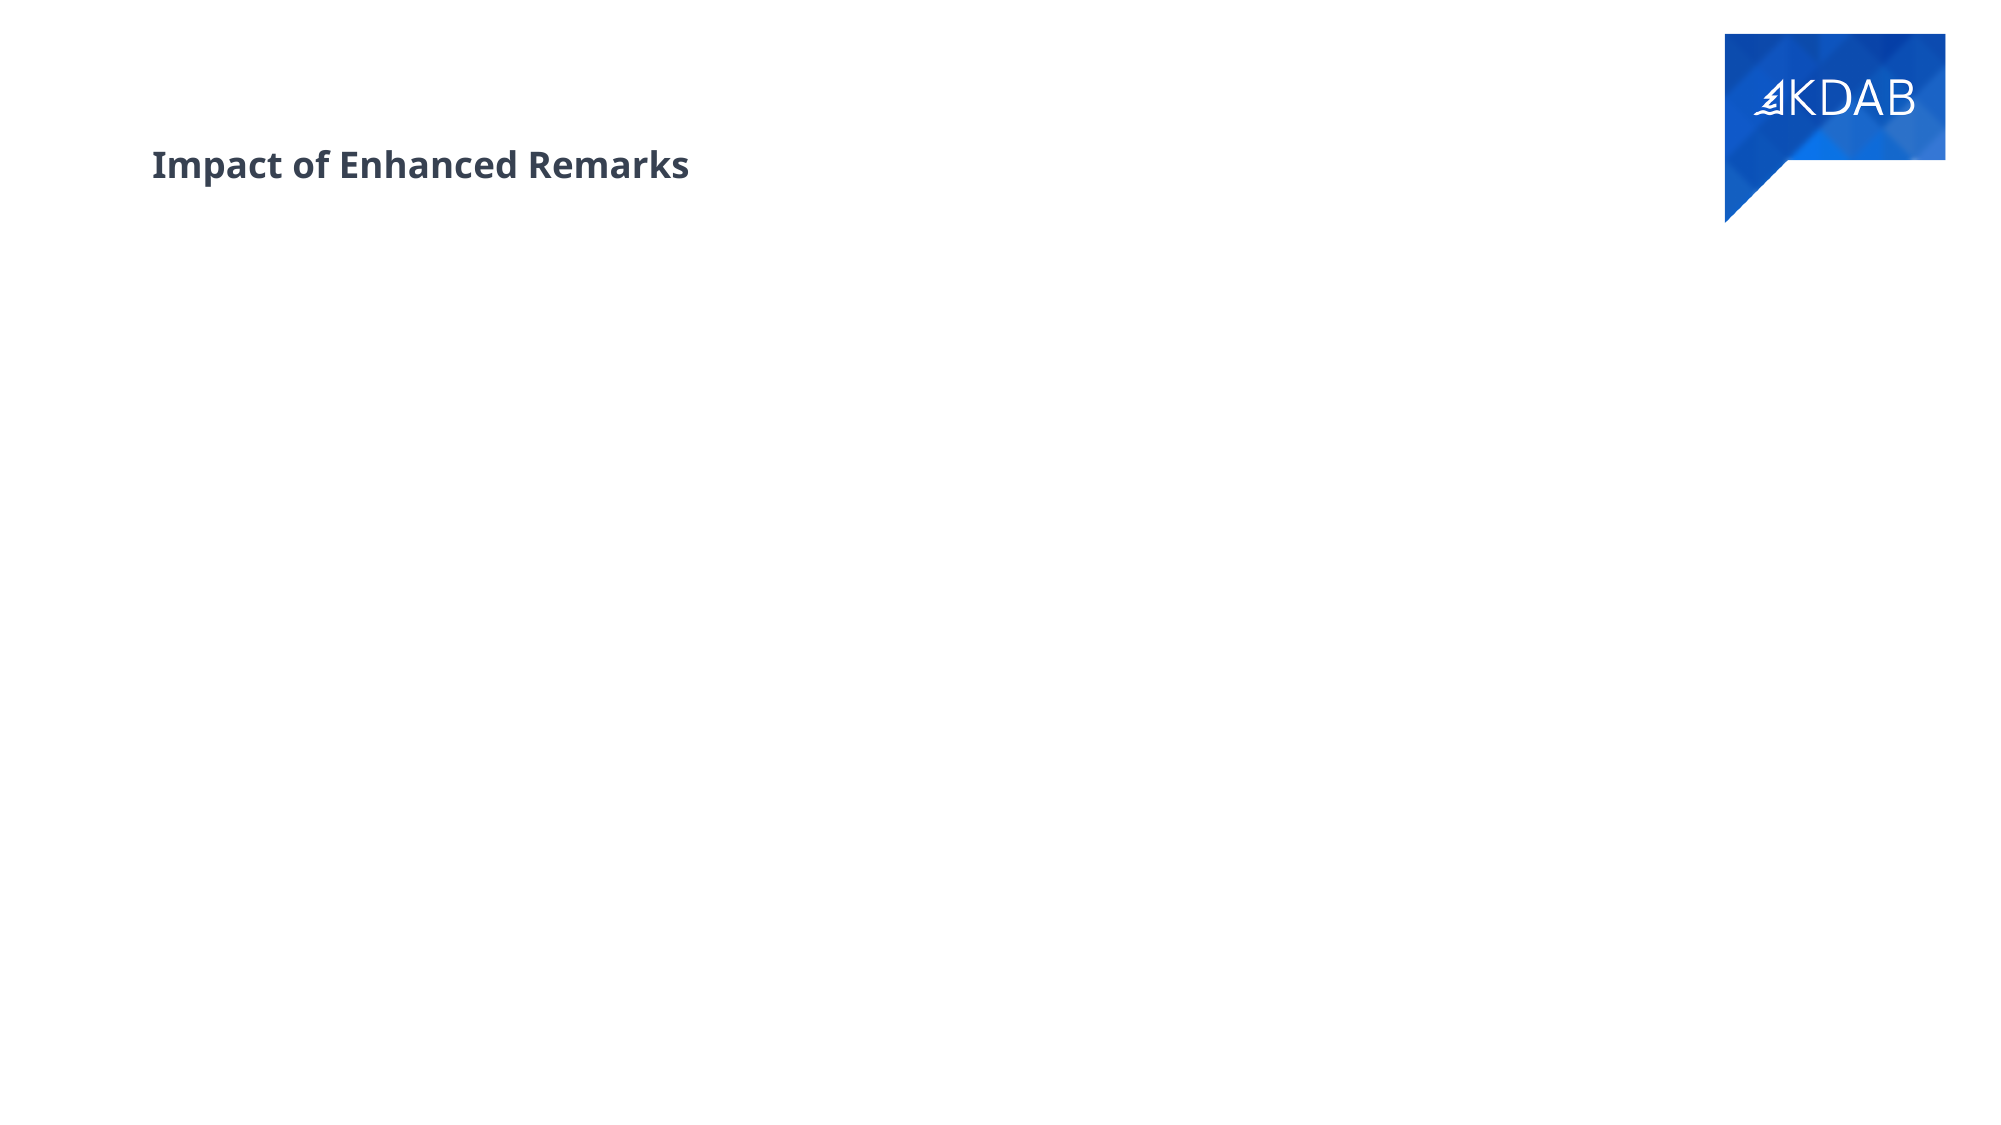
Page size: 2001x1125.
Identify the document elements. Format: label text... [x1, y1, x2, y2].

title Impact of Enhanced Remarks [137, 59, 1863, 278]
picture [1624, 18, 2000, 239]
